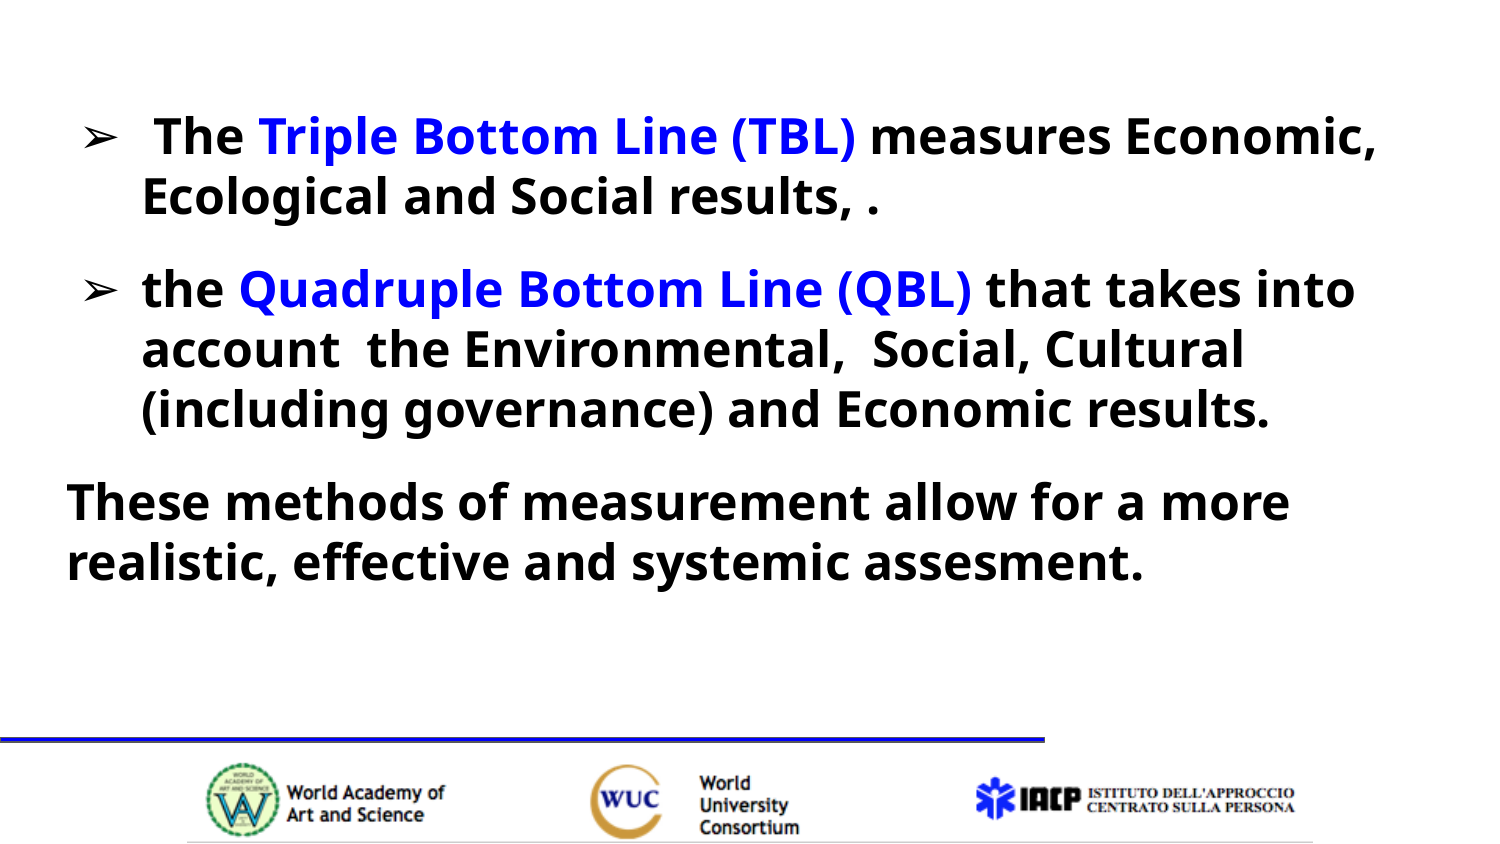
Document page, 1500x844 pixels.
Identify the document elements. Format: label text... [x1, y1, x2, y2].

text_box [0, 737, 1045, 742]
list The Triple Bottom Line (TBL) measures Economic, Ecological and Social results, . the Quadruple Bottom Line (QBL) that takes into account the Environmental, Social, Cultural (including governance) and Economic results. These methods of measurement allow for a more realistic, effective and systemic assesment. [50, 88, 1450, 650]
picture [187, 757, 1313, 844]
